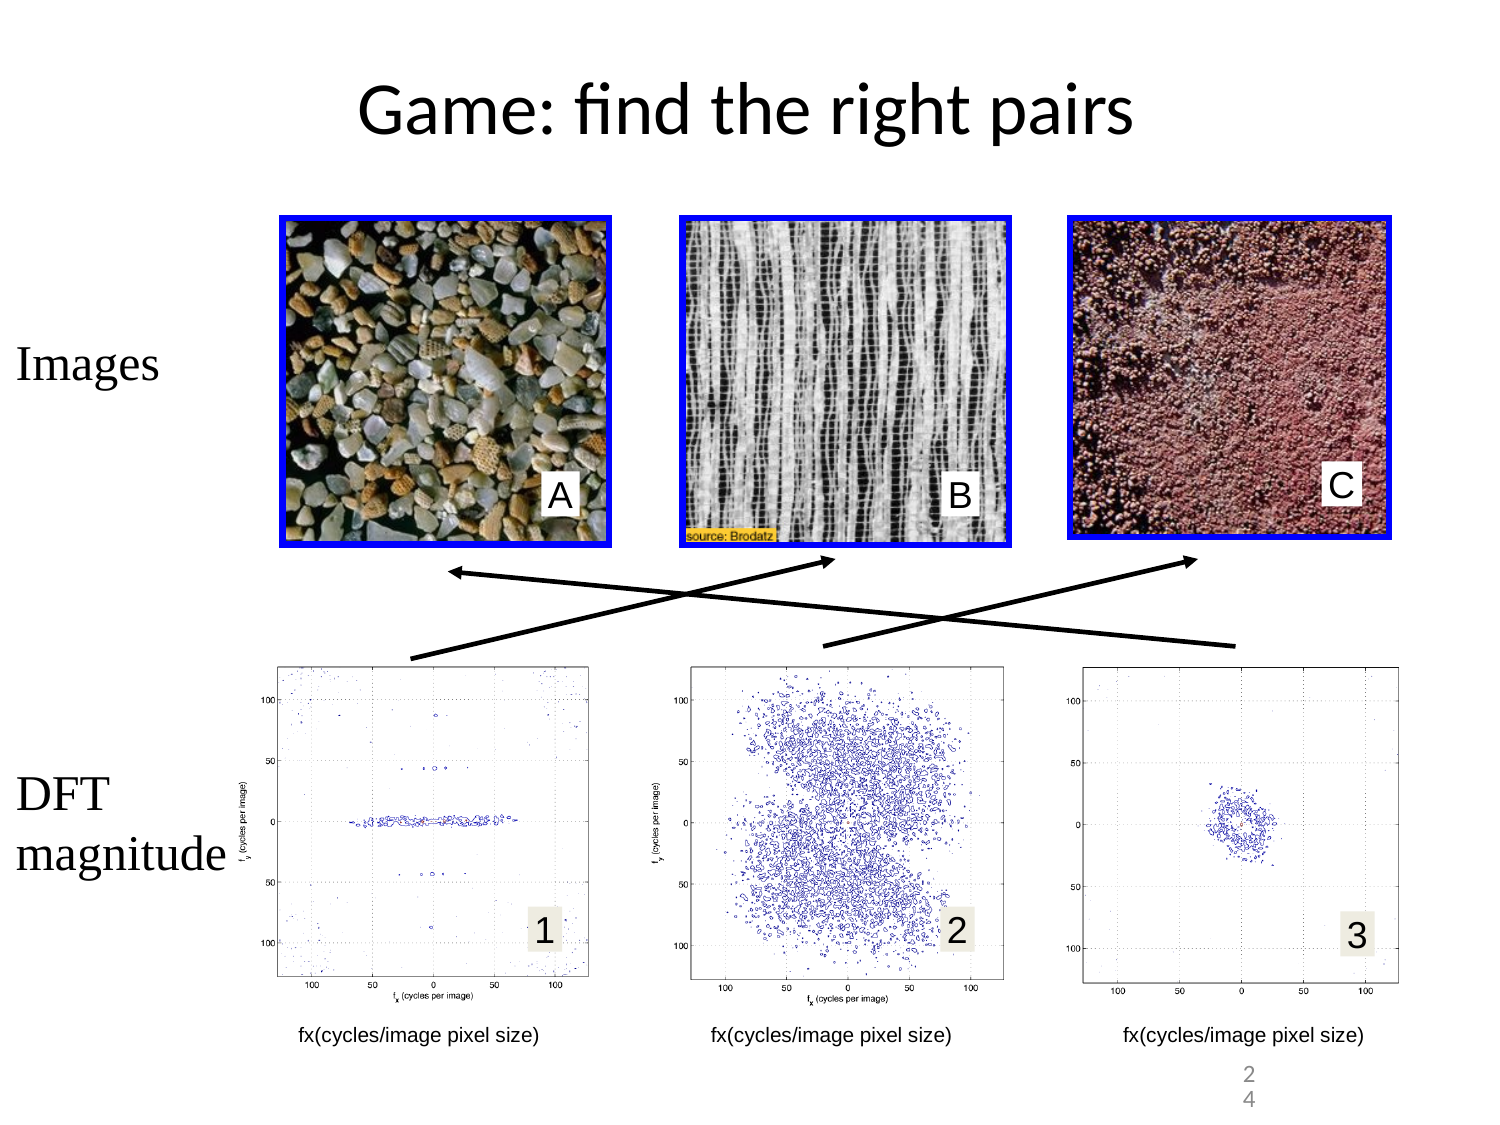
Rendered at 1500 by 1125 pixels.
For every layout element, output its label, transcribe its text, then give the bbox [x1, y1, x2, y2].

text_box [410, 558, 1236, 660]
picture [685, 221, 1007, 542]
text_box fx(cycles/image pixel size) [704, 1021, 959, 1047]
picture [1072, 221, 1386, 535]
text_box fx(cycles/image pixel size) [1116, 1021, 1372, 1047]
picture [285, 221, 606, 542]
text_box DFT magnitude [1, 753, 230, 888]
slide_number 24 [1227, 1049, 1272, 1096]
picture [647, 660, 1008, 1009]
title Game: find the right pairs [75, 14, 1425, 195]
text_box fx(cycles/image pixel size) [291, 1021, 547, 1047]
picture [1060, 667, 1399, 997]
picture [235, 646, 592, 1006]
text_box Images [0, 322, 176, 398]
